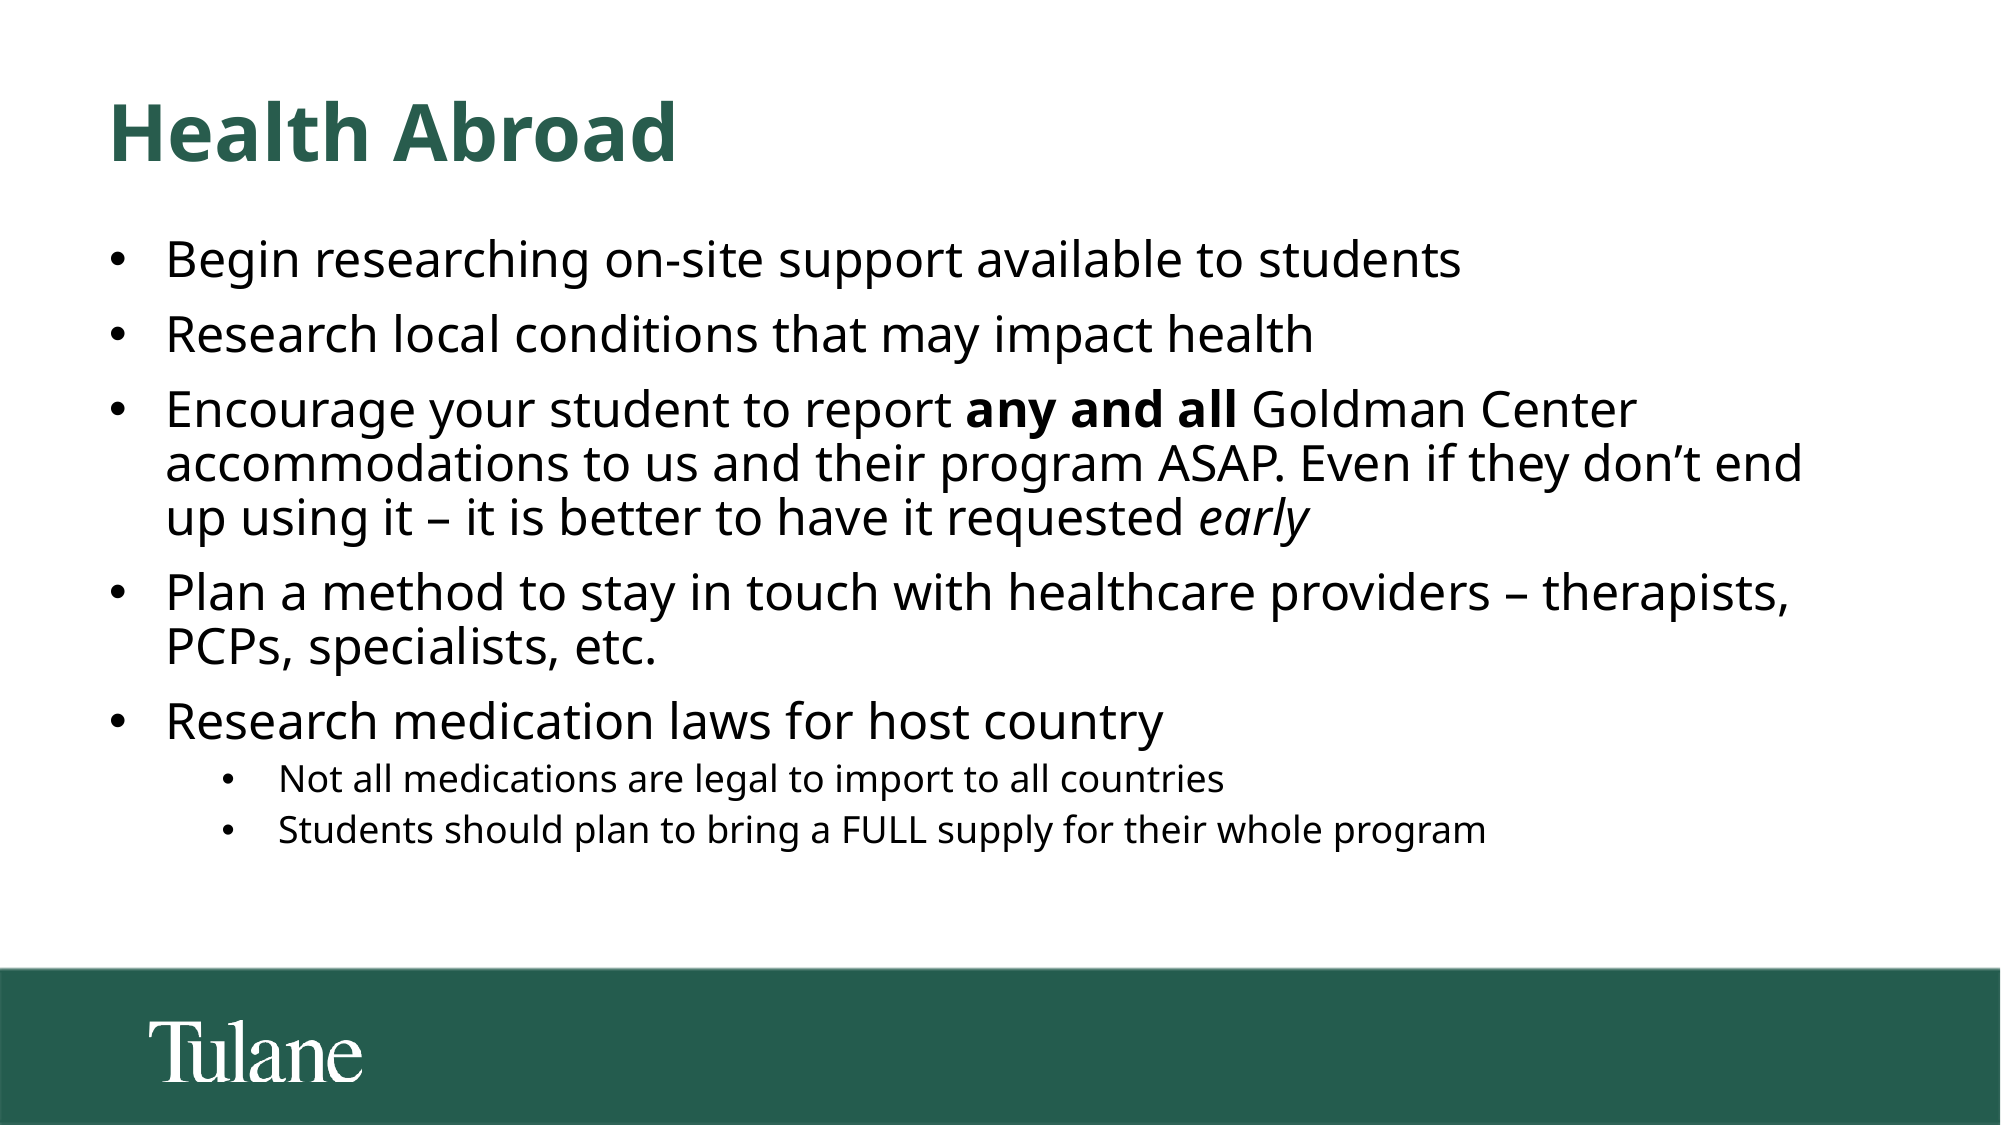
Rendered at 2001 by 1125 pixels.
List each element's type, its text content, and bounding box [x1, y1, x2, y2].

text_box Begin researching on-site support available to students Research local conditions that may impact health Encourage your student to report any and all Goldman Center accommodations to us and their program ASAP. Even if they don’t end up using it – it is better to have it requested early Plan a method to stay in touch with healthcare providers – therapists, PCPs, specialists, etc. Research medication laws for host country Not all medications are legal to import to all countries Students should plan to bring a FULL supply for their whole program [94, 227, 1880, 919]
picture [0, 0, 2001, 1125]
text_box Health Abroad [92, 86, 1818, 304]
